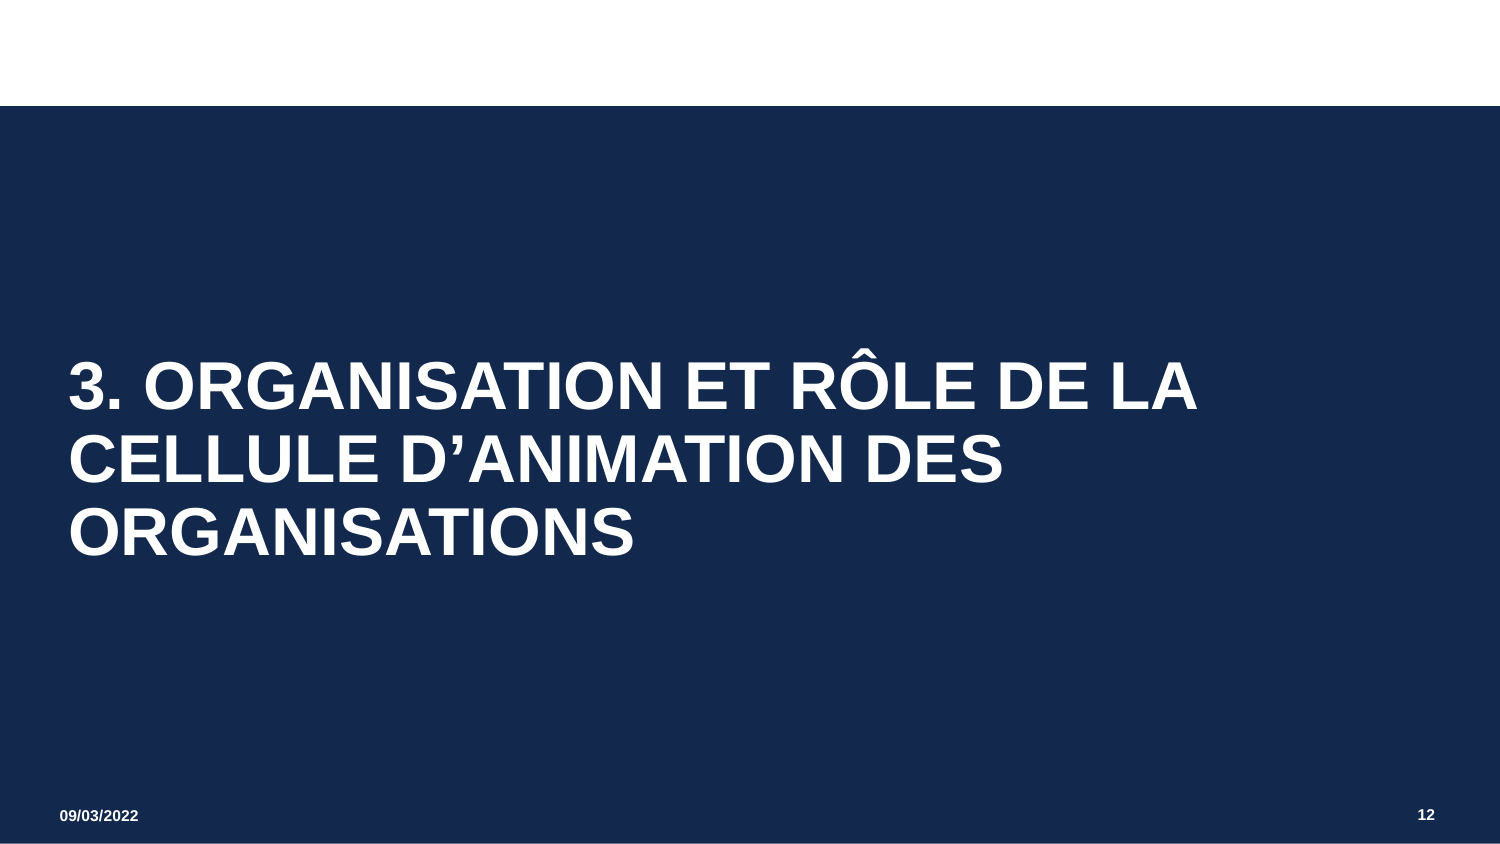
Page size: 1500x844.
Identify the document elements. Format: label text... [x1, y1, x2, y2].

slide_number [59, 786, 252, 844]
list 3. ORGANISATION ET RÔLE DE LA CELLULE D’ANIMATION DES ORGANISATIONS [53, 351, 1435, 728]
slide_number 12 [1213, 784, 1436, 844]
